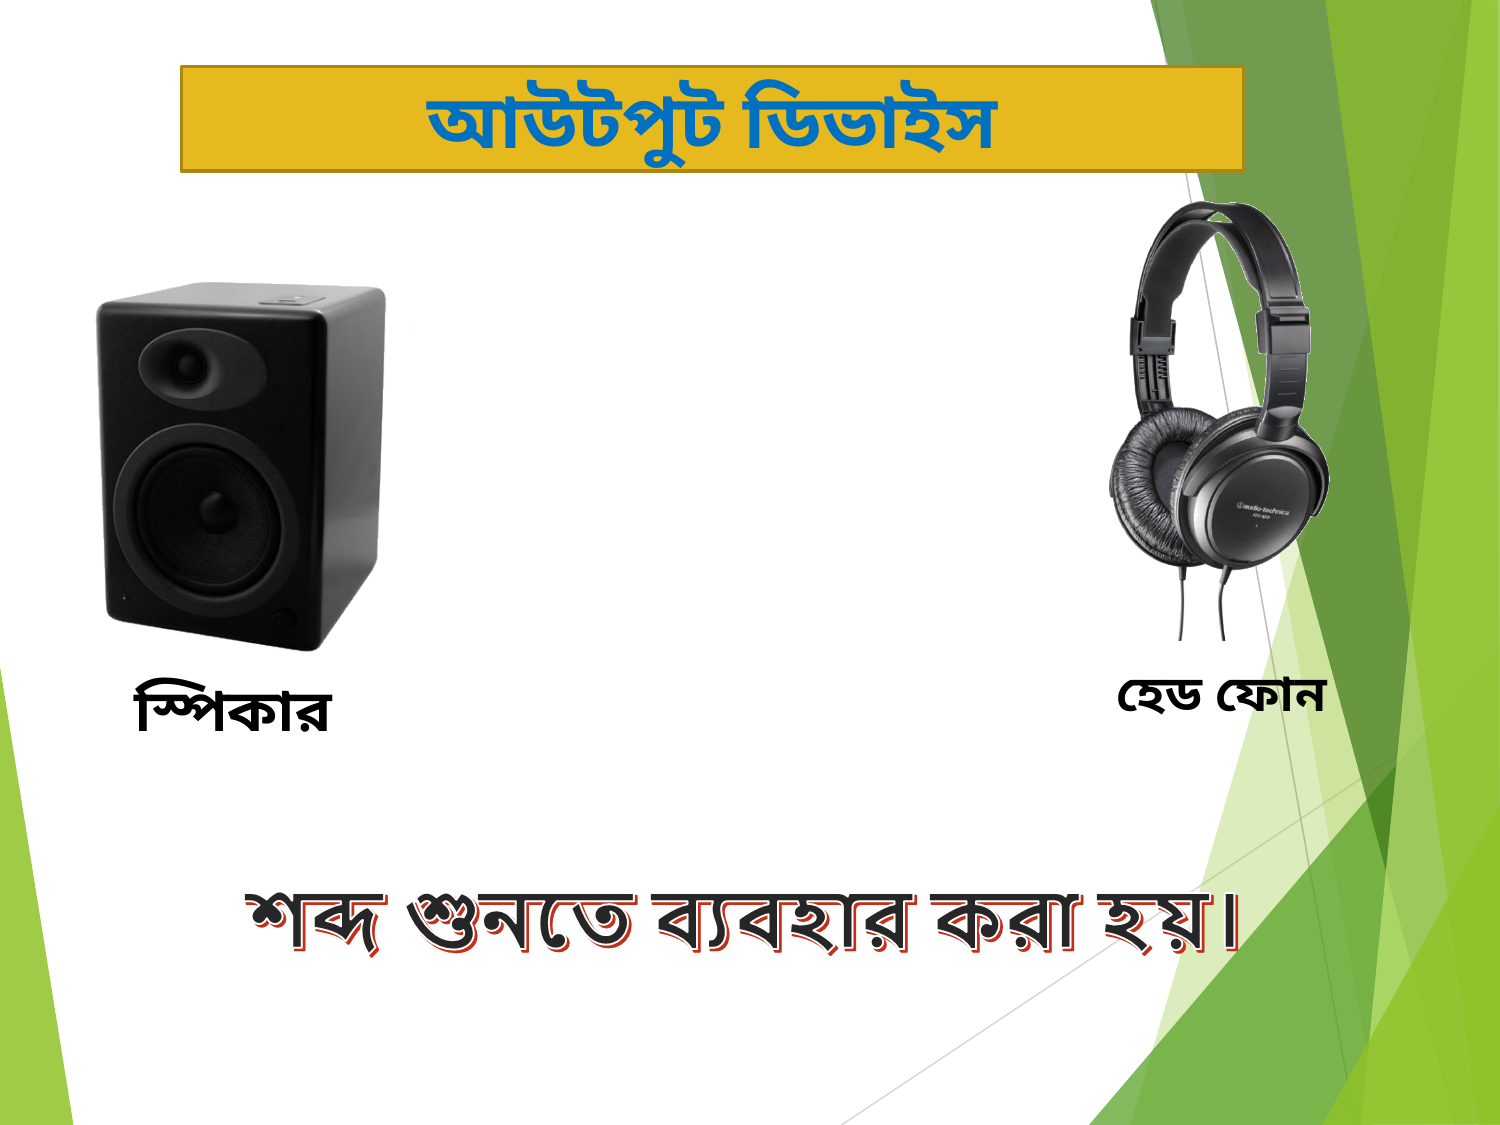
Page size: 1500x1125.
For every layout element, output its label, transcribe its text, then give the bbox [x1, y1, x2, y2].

picture [999, 201, 1439, 641]
picture [50, 870, 1439, 977]
picture [79, 264, 410, 699]
text_box আউটপুট ডিভাইস [181, 66, 1244, 172]
text_box স্পিকার [113, 699, 376, 756]
text_box হেড ফোন [1087, 641, 1400, 737]
